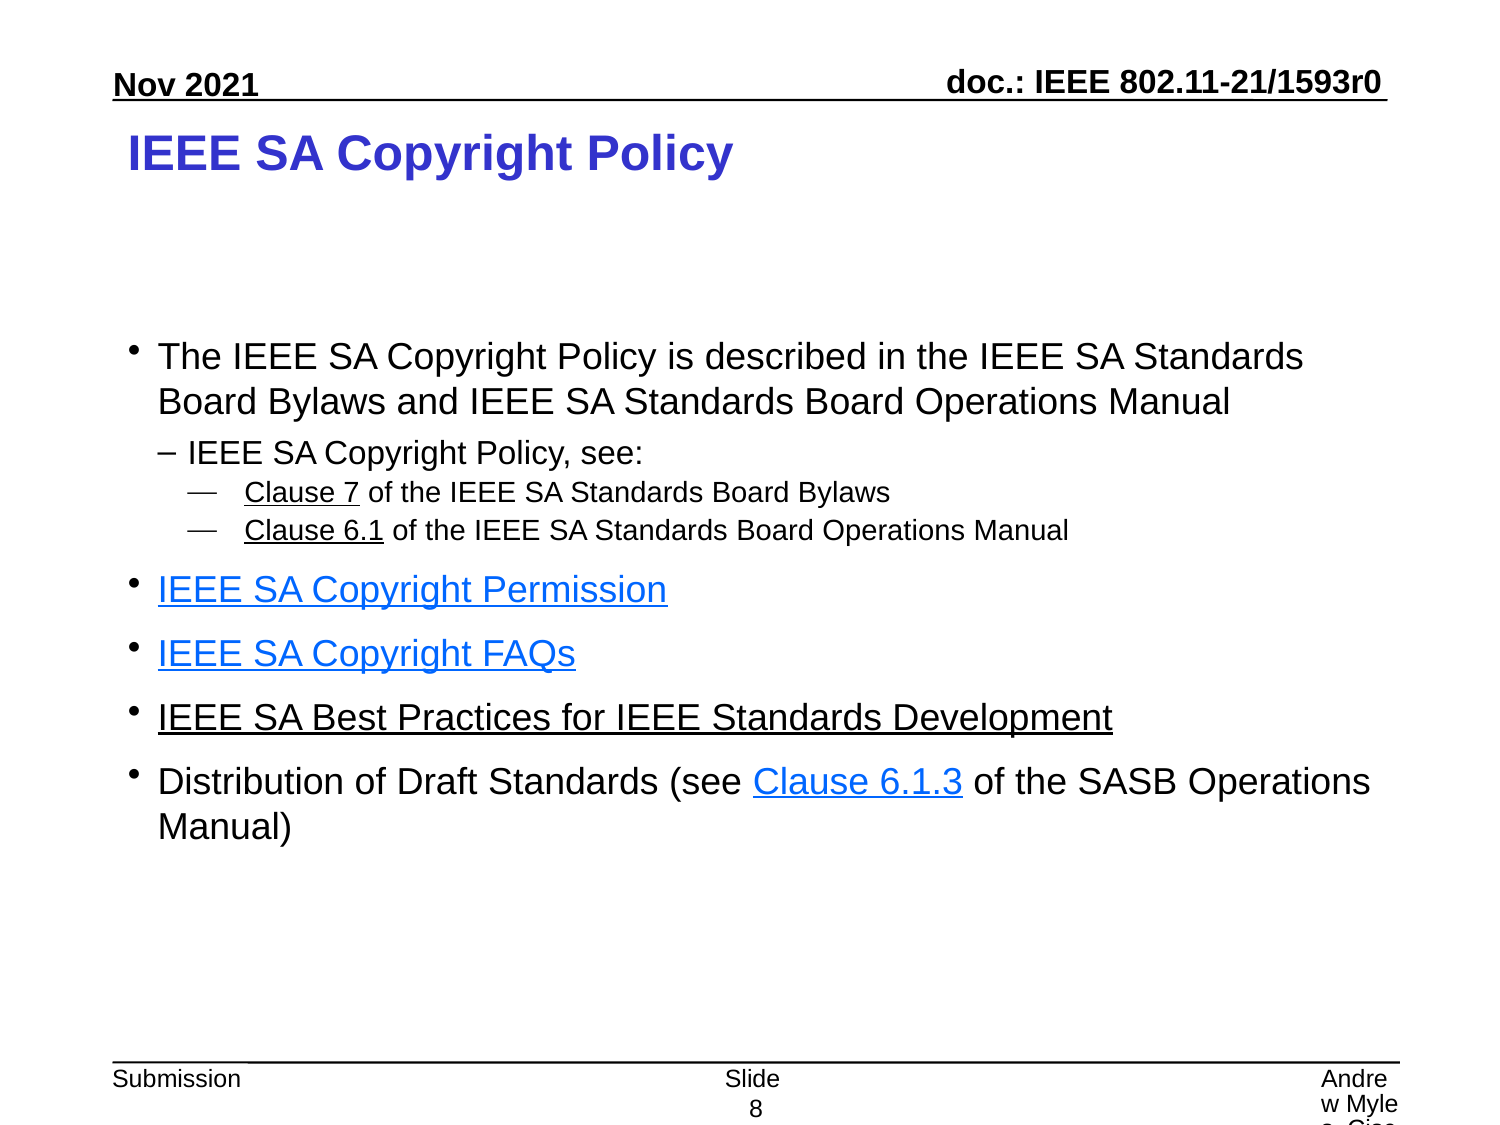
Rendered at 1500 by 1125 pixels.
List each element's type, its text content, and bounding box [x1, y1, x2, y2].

list The IEEE SA Copyright Policy is described in the IEEE SA Standards Board Bylaws and IEEE SA Standards Board Operations Manual IEEE SA Copyright Policy, see: Clause 7 of the IEEE SA Standards Board Bylaws Clause 6.1 of the IEEE SA Standards Board Operations Manual IEEE SA Copyright Permission IEEE SA Copyright FAQs IEEE SA Best Practices for IEEE Standards Development Distribution of Draft Standards (see Clause 6.1.3 of the SASB Operations Manual) [112, 324, 1388, 1000]
footer Andrew Myles, Cisco [1320, 1061, 1402, 1093]
slide_number Slide 8 [717, 1061, 795, 1093]
title IEEE SA Copyright Policy [112, 112, 1388, 288]
